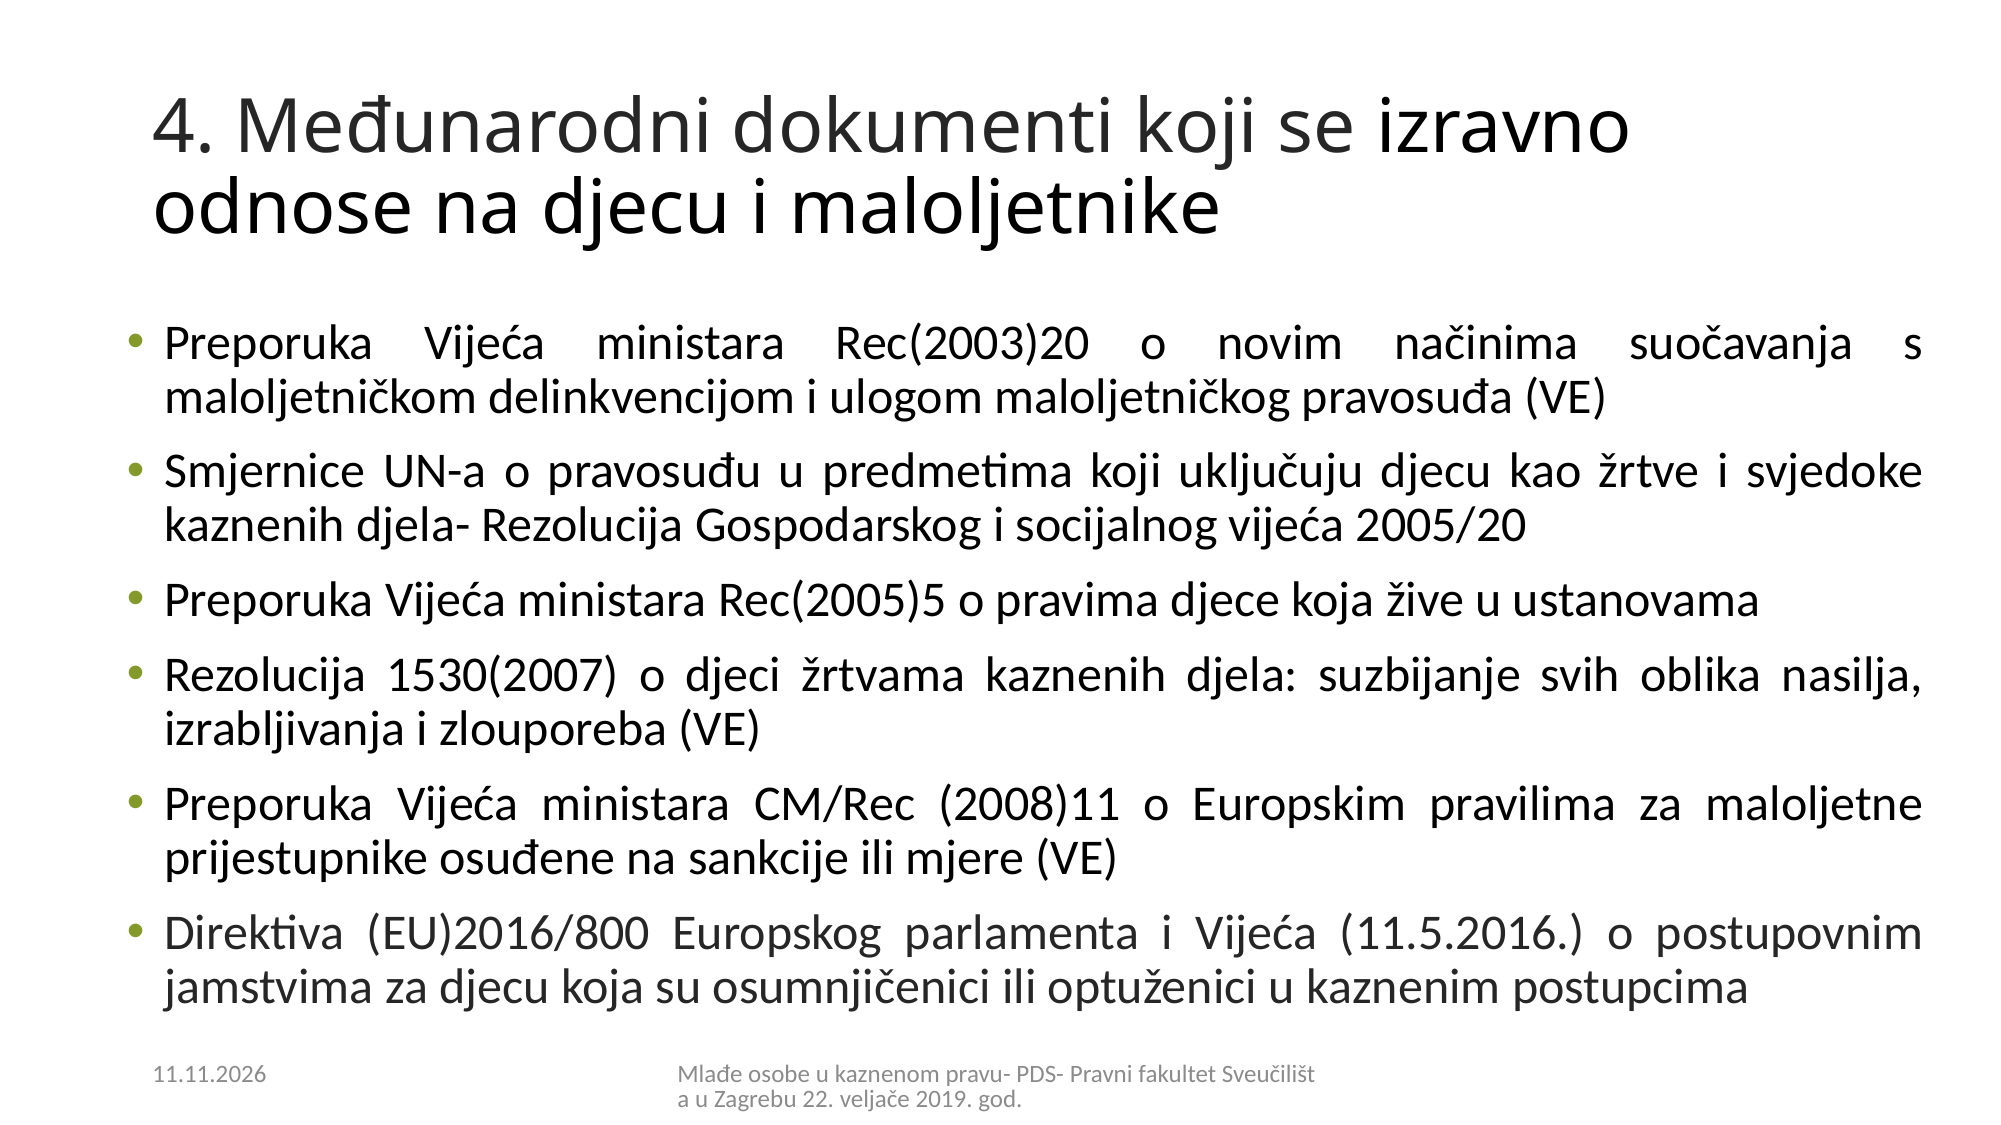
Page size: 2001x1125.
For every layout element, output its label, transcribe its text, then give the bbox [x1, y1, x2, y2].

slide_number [137, 1042, 588, 1103]
list Preporuka Vijeća ministara Rec(2003)20 o novim načinima suočavanja s maloljetničkom delinkvencijom i ulogom maloljetničkog pravosuđa (VE) Smjernice UN-a o pravosuđu u predmetima koji uključuju djecu kao žrtve i svjedoke kaznenih djela- Rezolucija Gospodarskog i socijalnog vijeća 2005/20 Preporuka Vijeća ministara Rec(2005)5 o pravima djece koja žive u ustanovama Rezolucija 1530(2007) o djeci žrtvama kaznenih djela: suzbijanje svih oblika nasilja, izrabljivanja i zlouporeba (VE) Preporuka Vijeća ministara CM/Rec (2008)11 o Europskim pravilima za maloljetne prijestupnike osuđene na sankcije ili mjere (VE) Direktiva (EU)2016/800 Europskog parlamenta i Vijeća (11.5.2016.) o postupovnim jamstvima za djecu koja su osumnjičenici ili optuženici u kaznenim postupcima [111, 308, 1940, 1065]
title 4. Međunarodni dokumenti koji se izravno odnose na djecu i maloljetnike [137, 59, 1863, 278]
footer Mlađe osobe u kaznenom pravu- PDS- Pravni fakultet Sveučilišta u Zagrebu 22. veljače 2019. god. [662, 1042, 1338, 1103]
